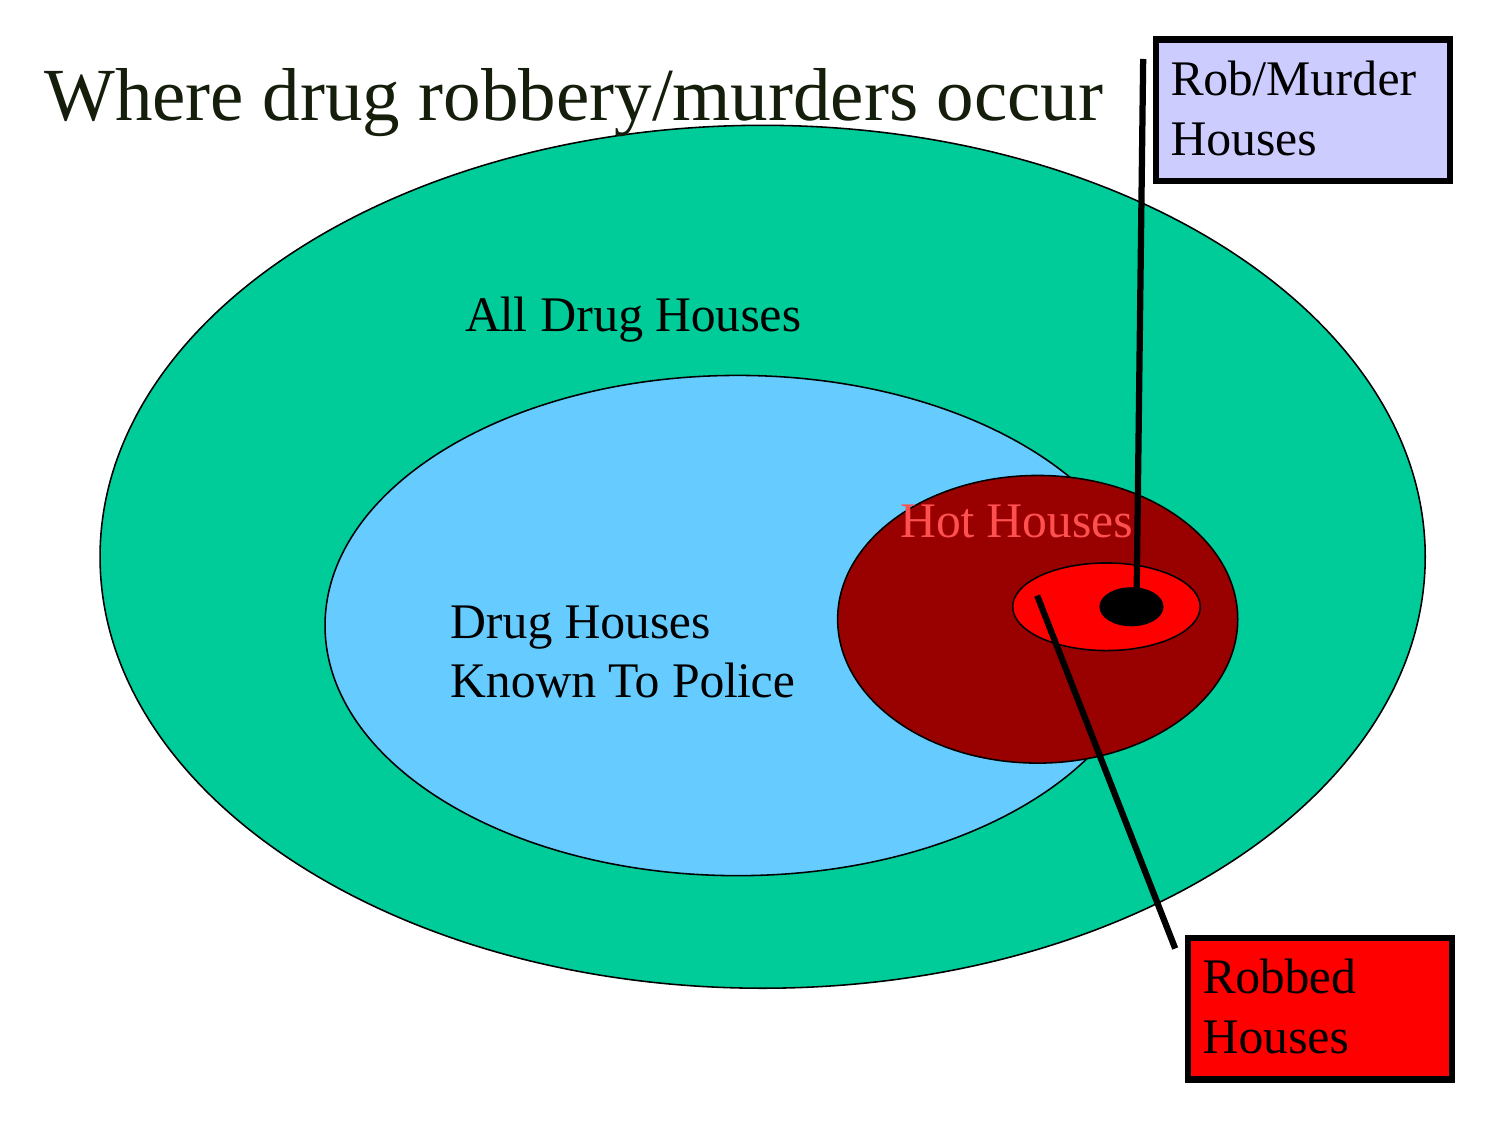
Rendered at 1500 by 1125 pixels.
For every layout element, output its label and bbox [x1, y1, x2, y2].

text_box [0, 0, 1500, 1125]
